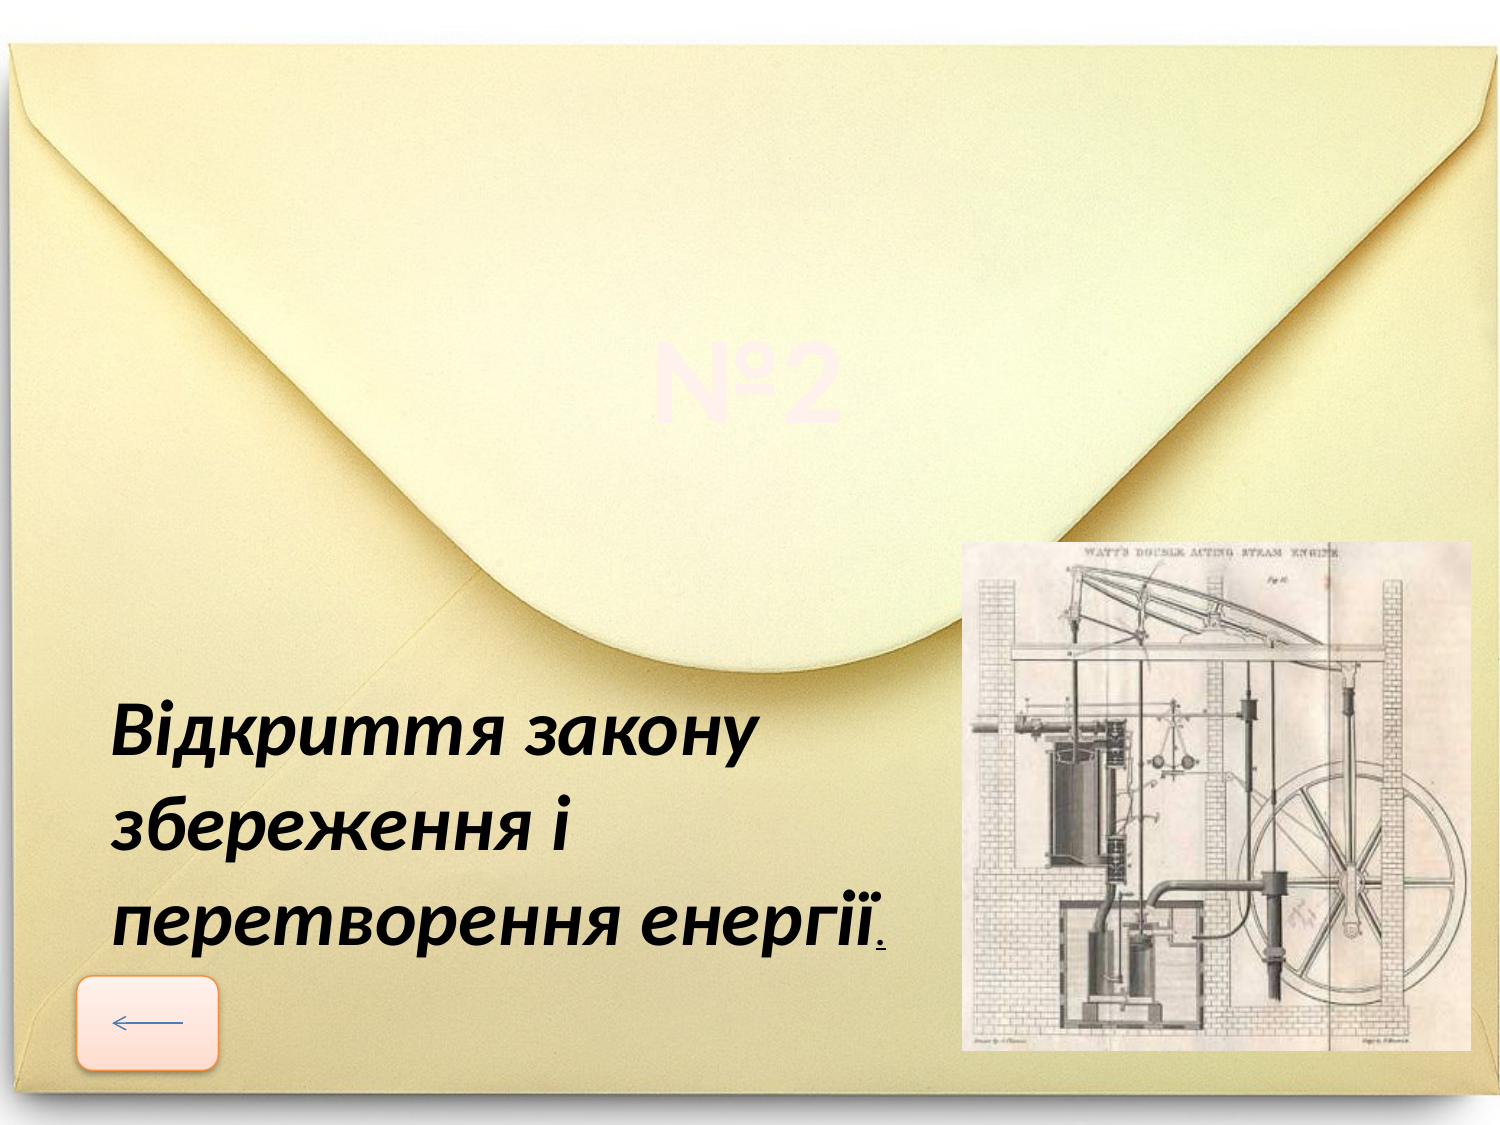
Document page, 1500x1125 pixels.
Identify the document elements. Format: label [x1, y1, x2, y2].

picture [0, 0, 1500, 1125]
text_box [76, 975, 219, 1071]
